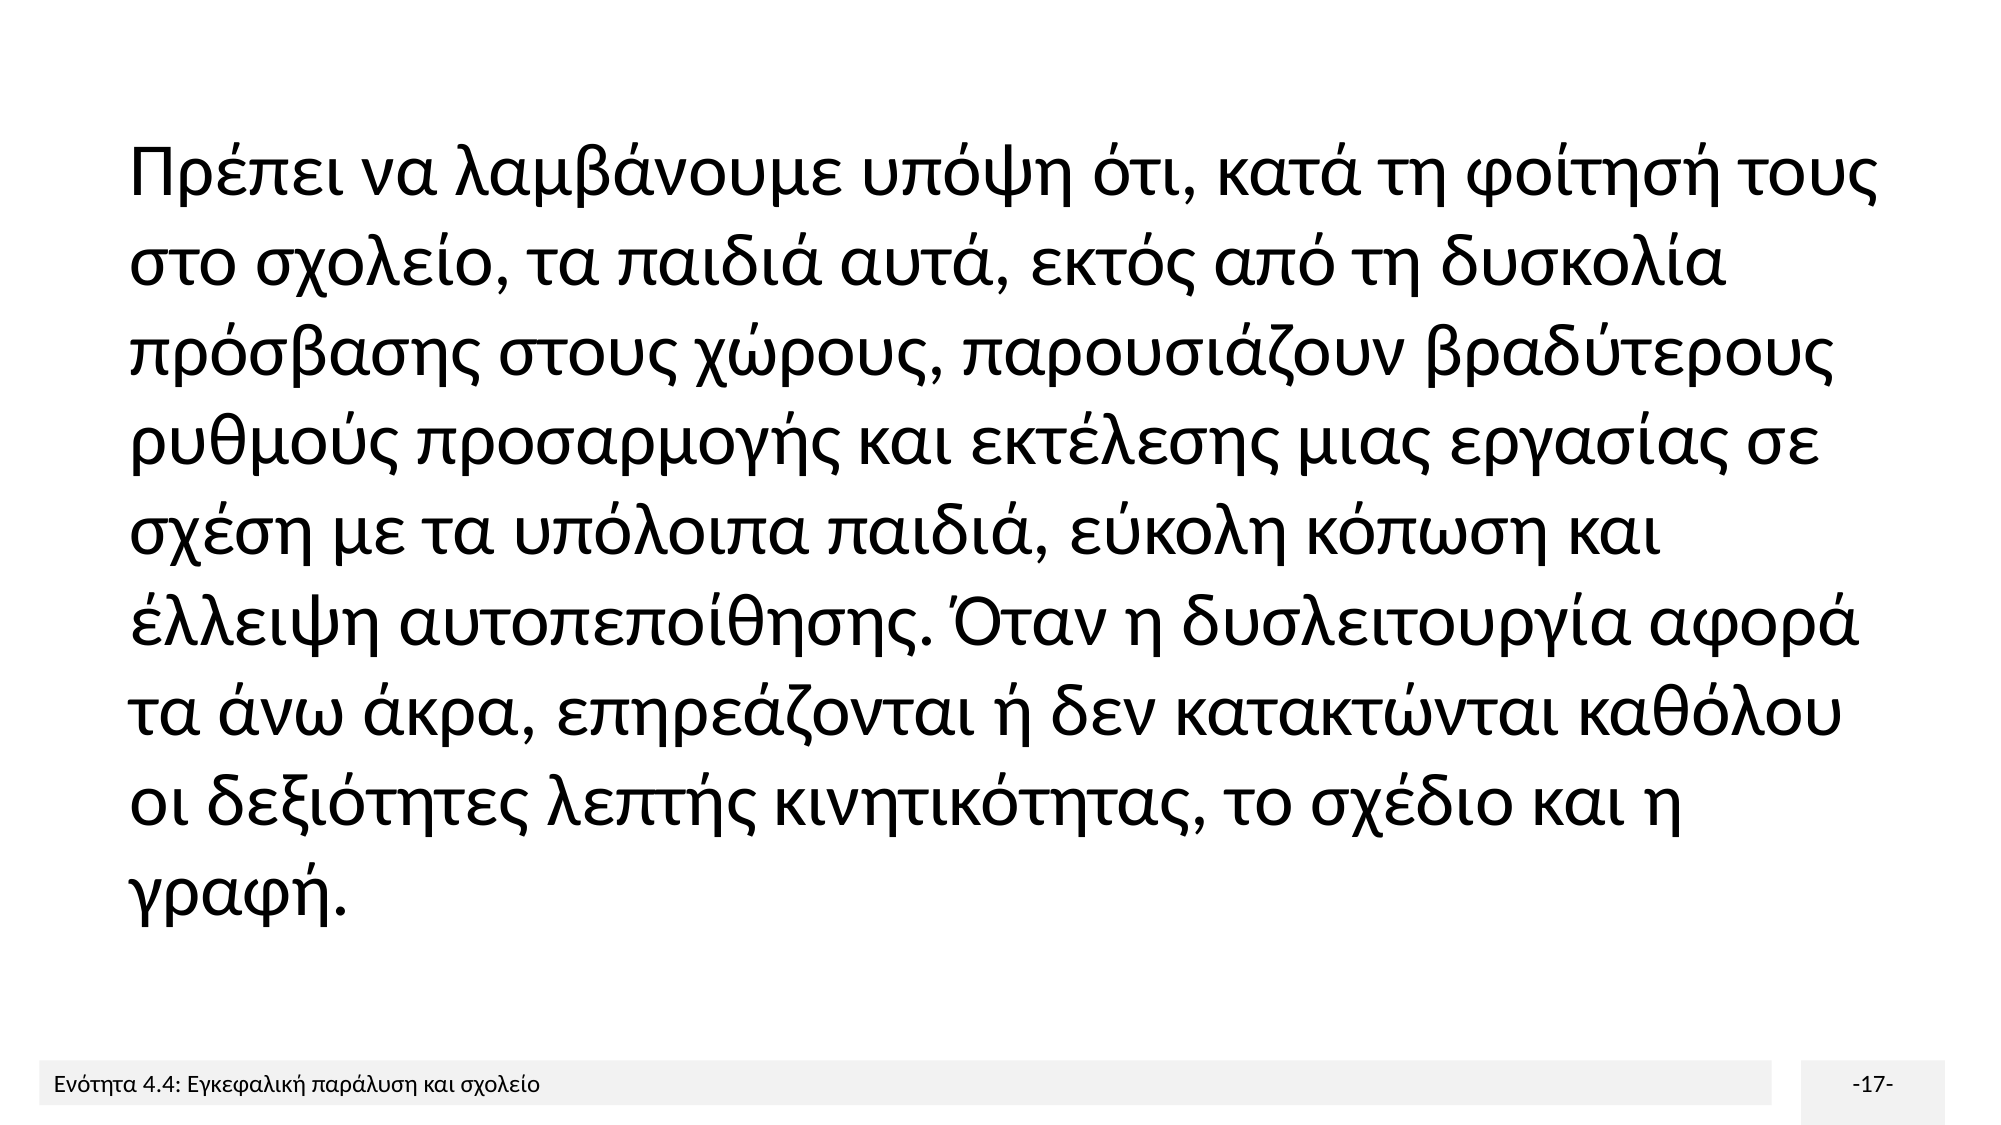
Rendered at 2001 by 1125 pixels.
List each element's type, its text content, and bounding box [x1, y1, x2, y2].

list Πρέπει να λαμβάνουμε υπόψη ότι, κατά τη φοίτησή τους στο σχολείο, τα παιδιά αυτά, εκτός από τη δυσκολία πρόσβασης στους χώρους, παρουσιάζουν βραδύτερους ρυθμούς προσαρμογής και εκτέλεσης μιας εργασίας σε σχέση με τα υπόλοιπα παιδιά, εύκολη κόπωση και έλλειψη αυτοπεποίθησης. Όταν η δυσλειτουργία αφορά τα άνω άκρα, επηρεάζονται ή δεν κατακτώνται καθόλου οι δεξιότητες λεπτής κινητικότητας, το σχέδιο και η γραφή. [114, 112, 1915, 976]
